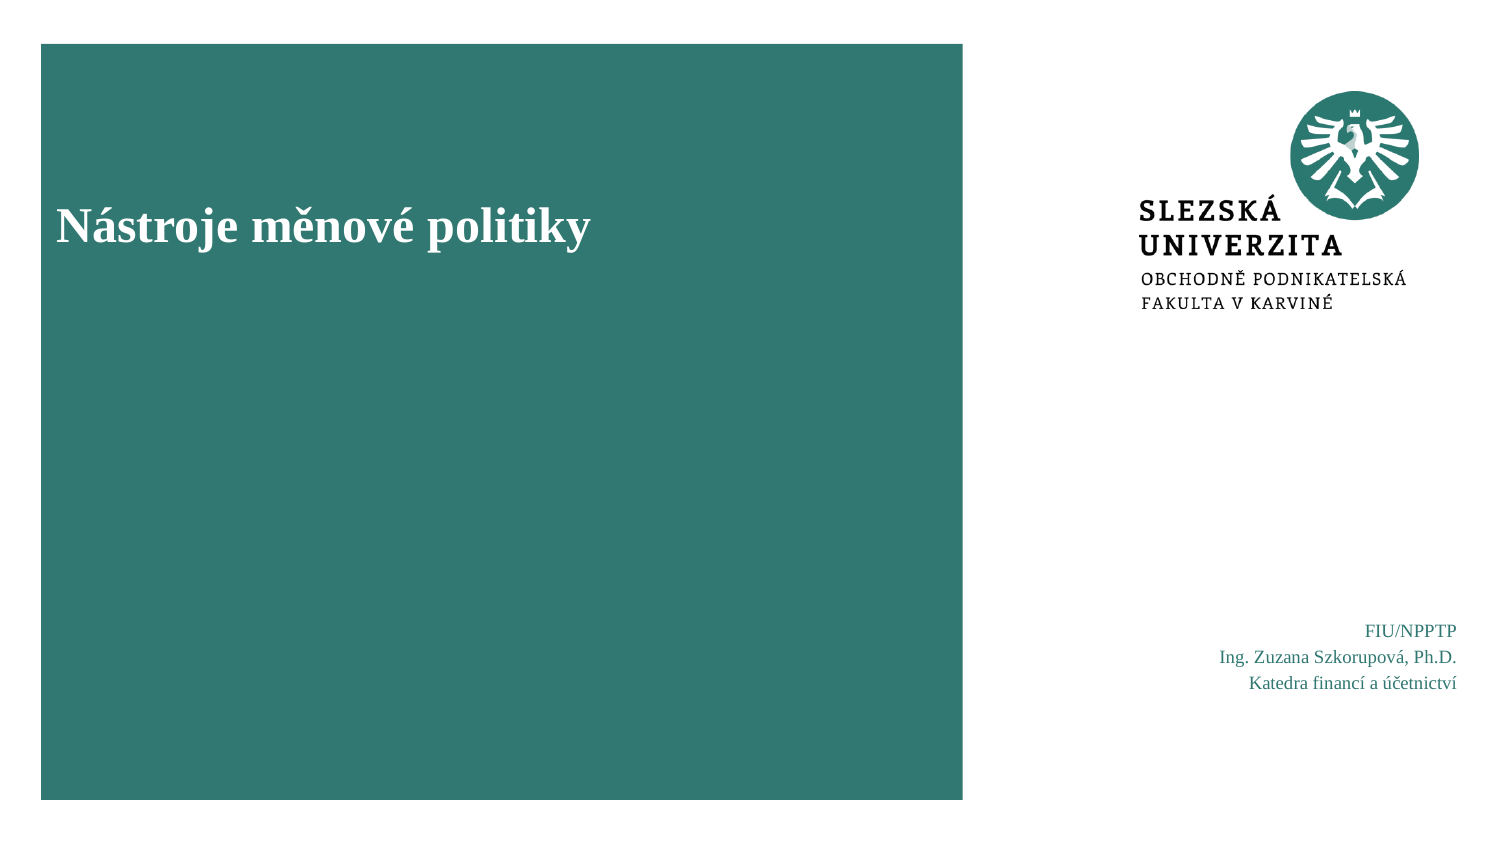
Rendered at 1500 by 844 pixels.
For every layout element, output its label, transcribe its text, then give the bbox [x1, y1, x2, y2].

picture [1139, 90, 1419, 309]
text_box [39, 42, 965, 802]
text_box FIU/NPPTP Ing. Zuzana Szkorupová, Ph.D. Katedra financí a účetnictví [1141, 610, 1472, 800]
title Nástroje měnové politiky [41, 185, 963, 540]
